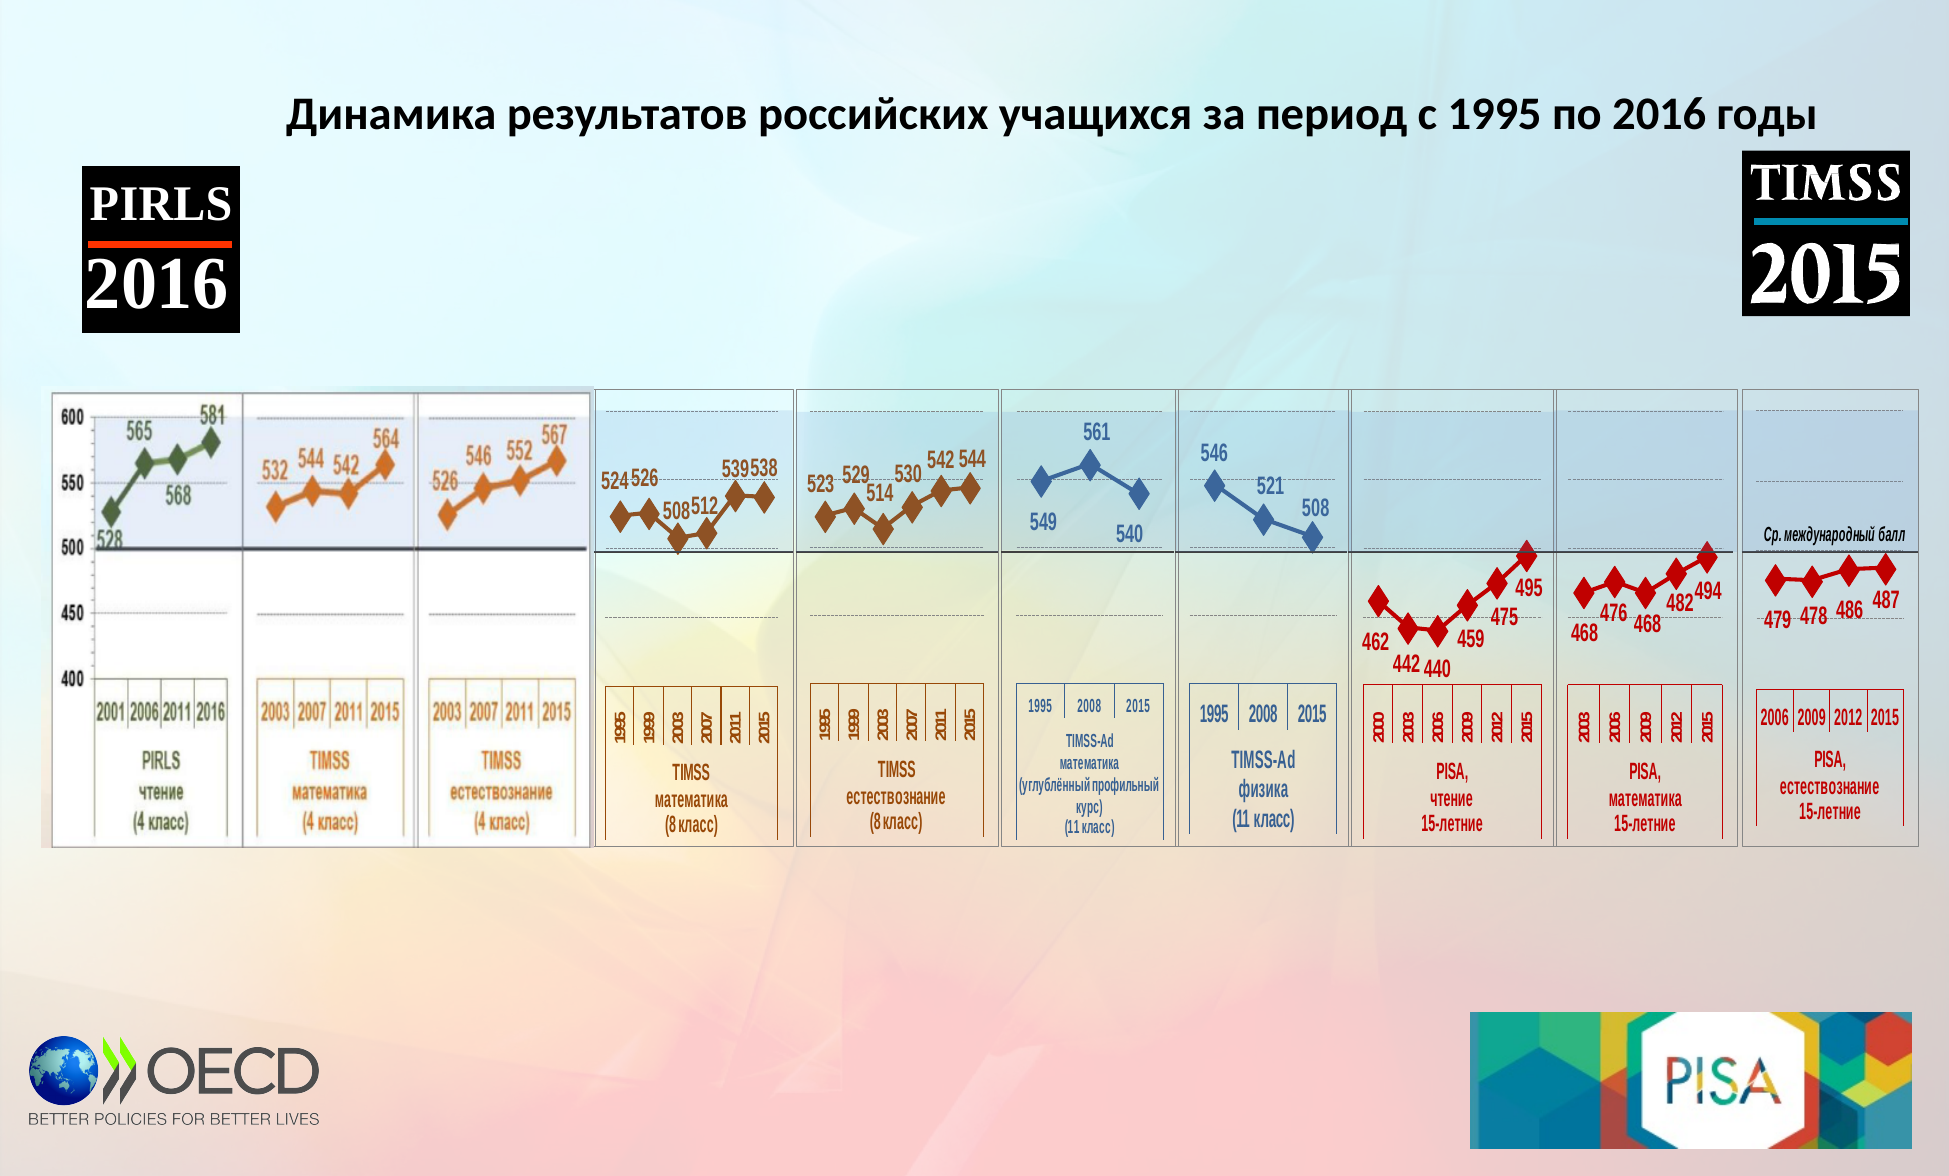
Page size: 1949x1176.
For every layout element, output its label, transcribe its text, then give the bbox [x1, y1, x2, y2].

picture [40, 158, 272, 372]
title Динамика результатов российских учащихся за период с 1995 по 2016 годы [253, 47, 1852, 175]
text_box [1741, 150, 1911, 317]
picture [1470, 1012, 1912, 1149]
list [595, 386, 1920, 848]
picture [40, 386, 594, 848]
picture [29, 1036, 319, 1126]
